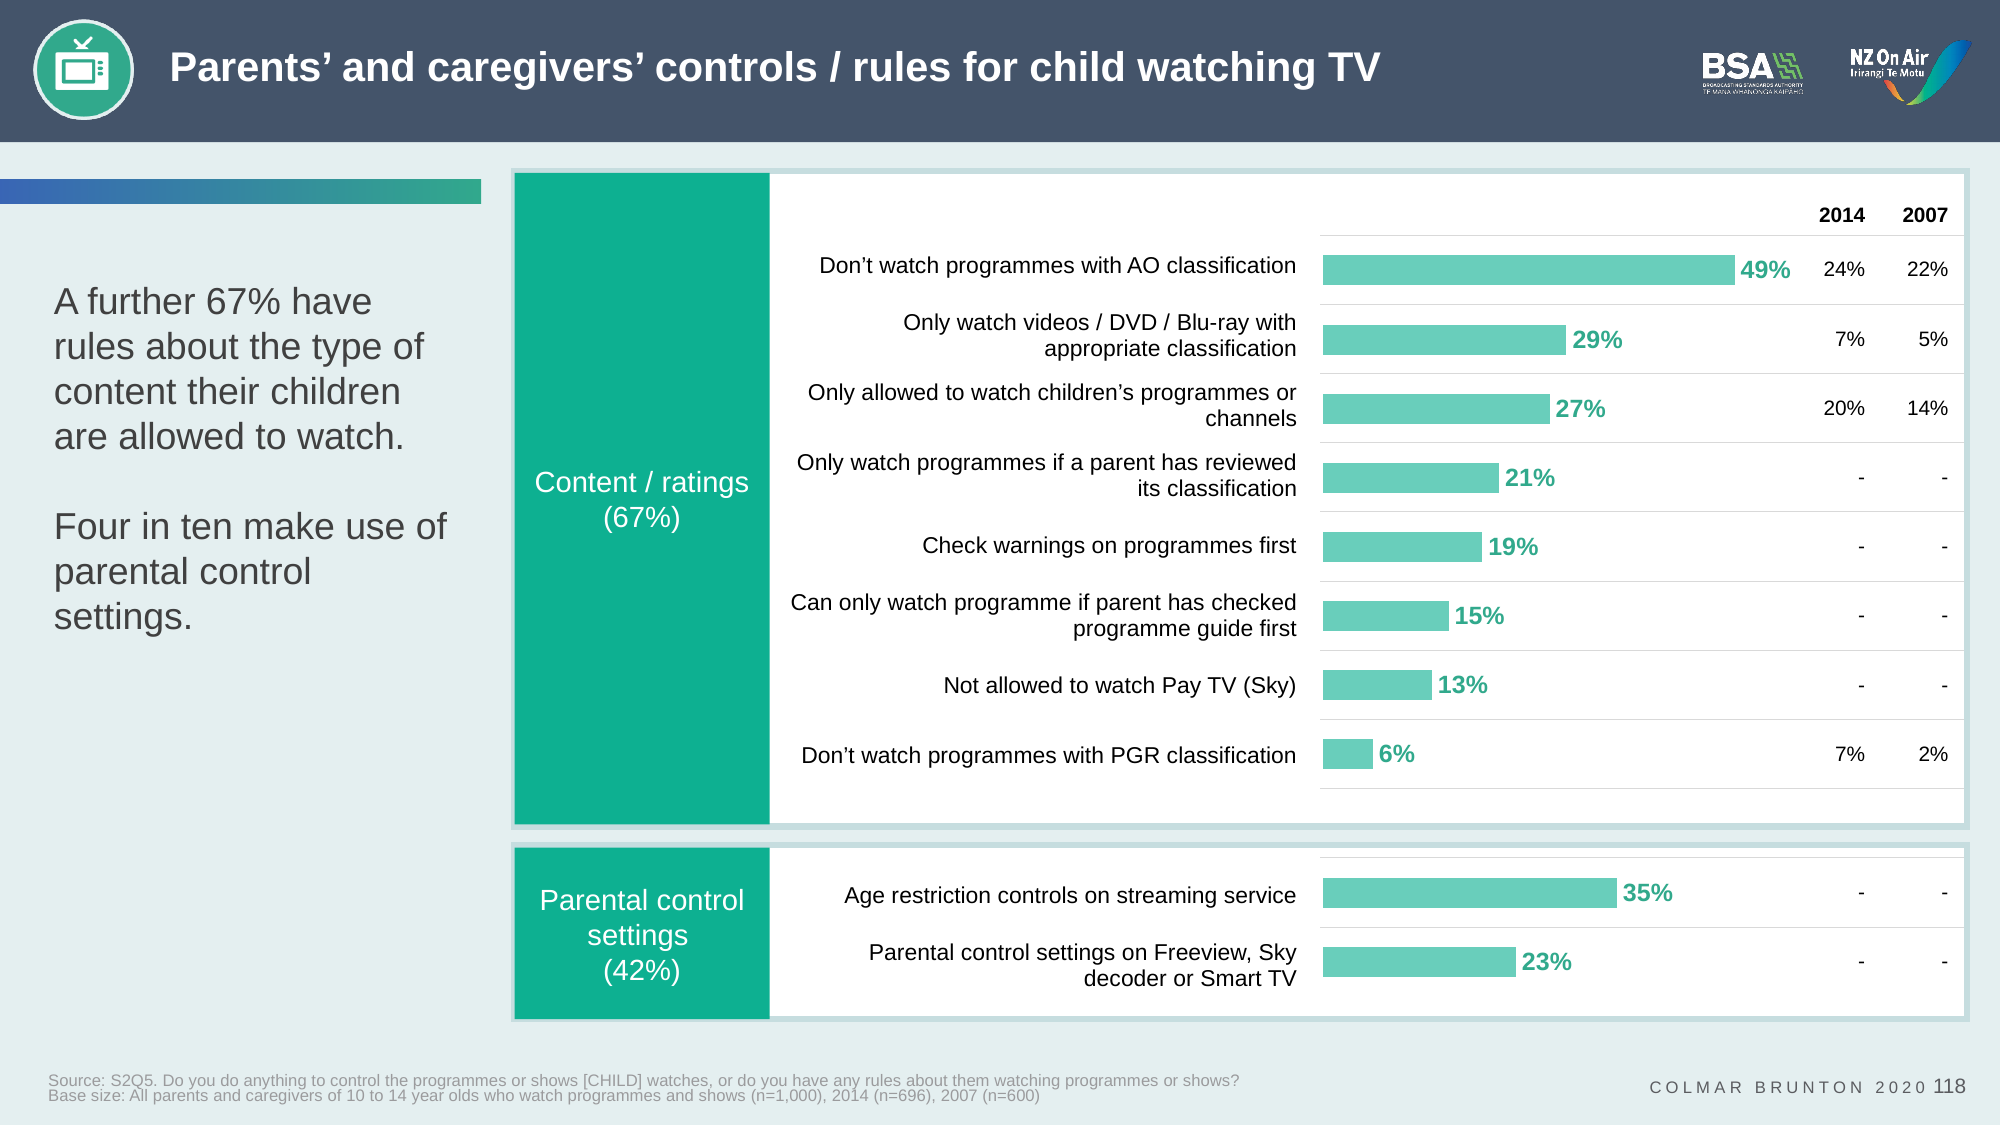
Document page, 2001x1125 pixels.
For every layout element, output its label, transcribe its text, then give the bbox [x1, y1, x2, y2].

text_box A further 67% have rules about the type of content their children are allowed to watch. Four in ten make use of parental control settings. [32, 205, 468, 711]
footer Source: S2Q5. Do you do anything to control the programmes or shows [CHILD] watches, or do you have any rules about them watching programmes or shows? Base size: All parents and caregivers of 10 to 14 year olds who watch programmes and shows (n=1,000), 2014 (n=696), 2007 (n=600) [33, 1053, 1605, 1125]
table_header 2007 [1880, 122, 1964, 171]
text_box Content / ratings (67%) [514, 172, 582, 825]
chart [582, 171, 1966, 1014]
table_header 2014 [1320, 122, 1880, 171]
text_box [771, 844, 1968, 1020]
title Parents’ and caregivers’ controls / rules for child watching TV [154, 22, 1639, 113]
picture [1695, 47, 1811, 98]
picture [32, 19, 134, 120]
text_box Parental control settings (42%) [514, 847, 771, 1020]
text_box [0, 178, 482, 205]
picture [1851, 40, 1972, 105]
